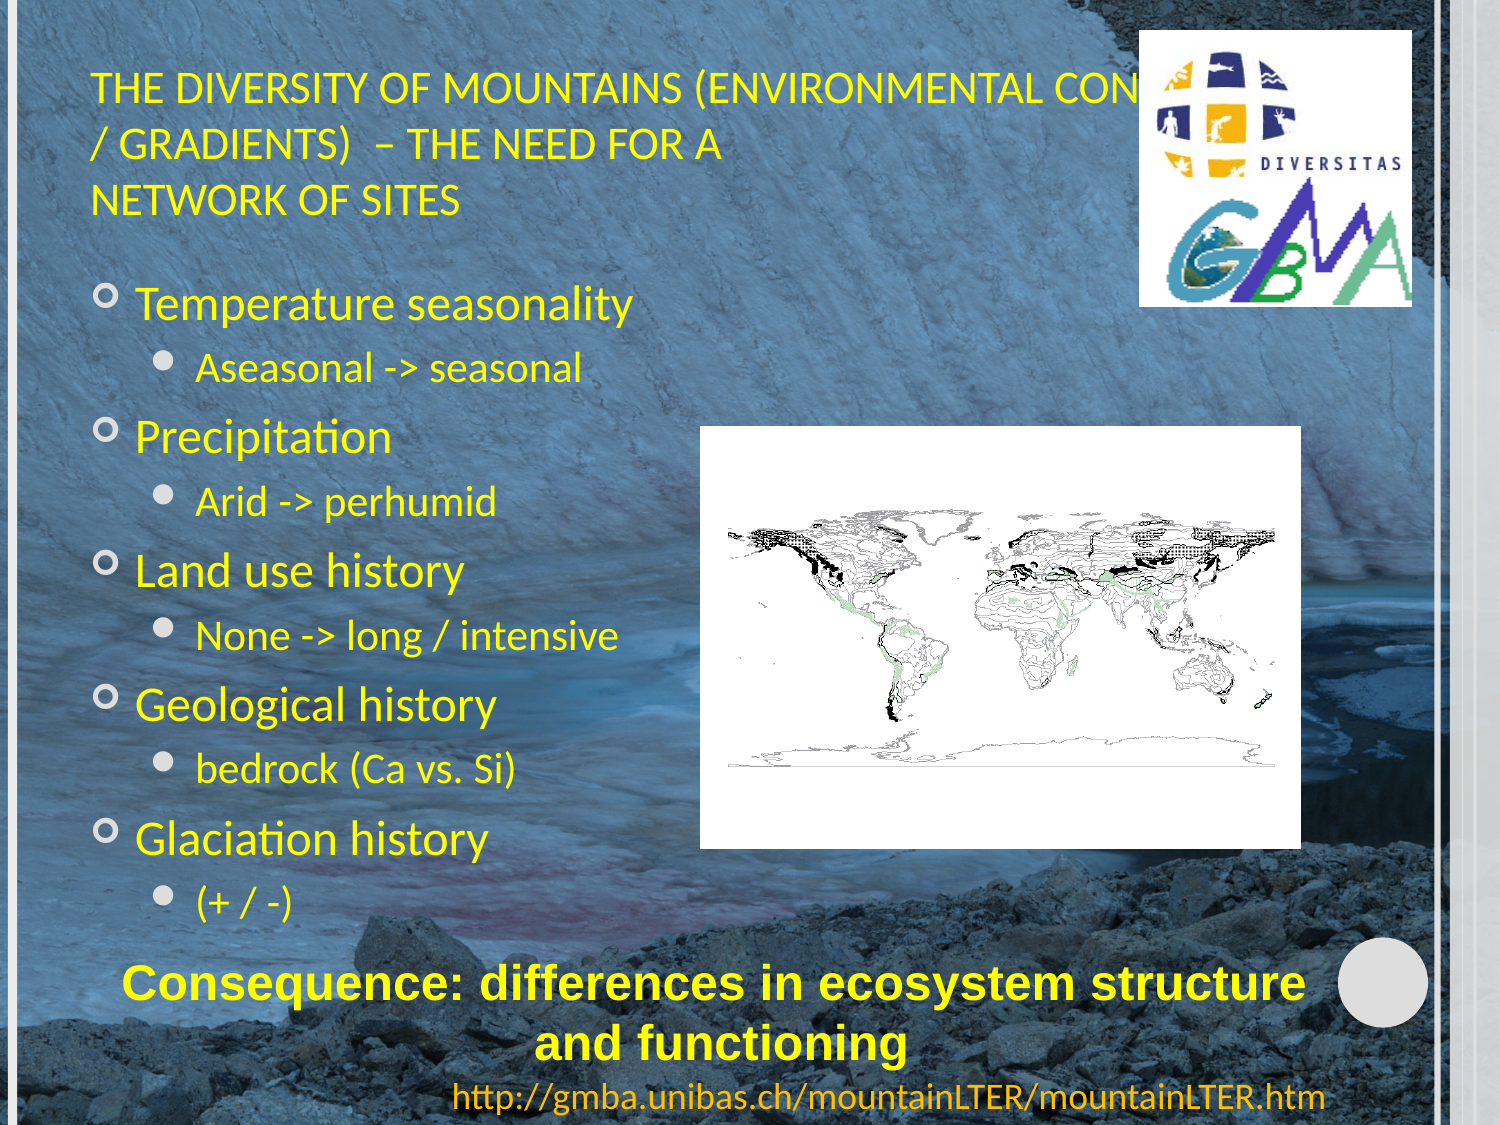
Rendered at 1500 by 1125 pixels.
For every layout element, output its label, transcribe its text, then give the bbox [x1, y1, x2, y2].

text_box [1139, 30, 1412, 308]
list Temperature seasonality Aseasonal -> seasonal Precipitation Arid -> perhumid Land use history None -> long / intensive Geological history bedrock (Ca vs. Si) Glaciation history (+ / -) [74, 262, 676, 1013]
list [700, 425, 1301, 850]
text_box http://gmba.unibas.ch/mountainLTER/mountainLTER.htm [436, 1064, 1343, 1125]
picture [18, 0, 1434, 1125]
picture [0, 0, 7, 1125]
text_box Consequence: differences in ecosystem structure and functioning [106, 943, 1323, 1124]
picture [1441, 0, 1449, 1125]
title The Diversity of Mountains (Environmental Contrasts / Gradients) – the need for a network of sites [75, 45, 1134, 233]
